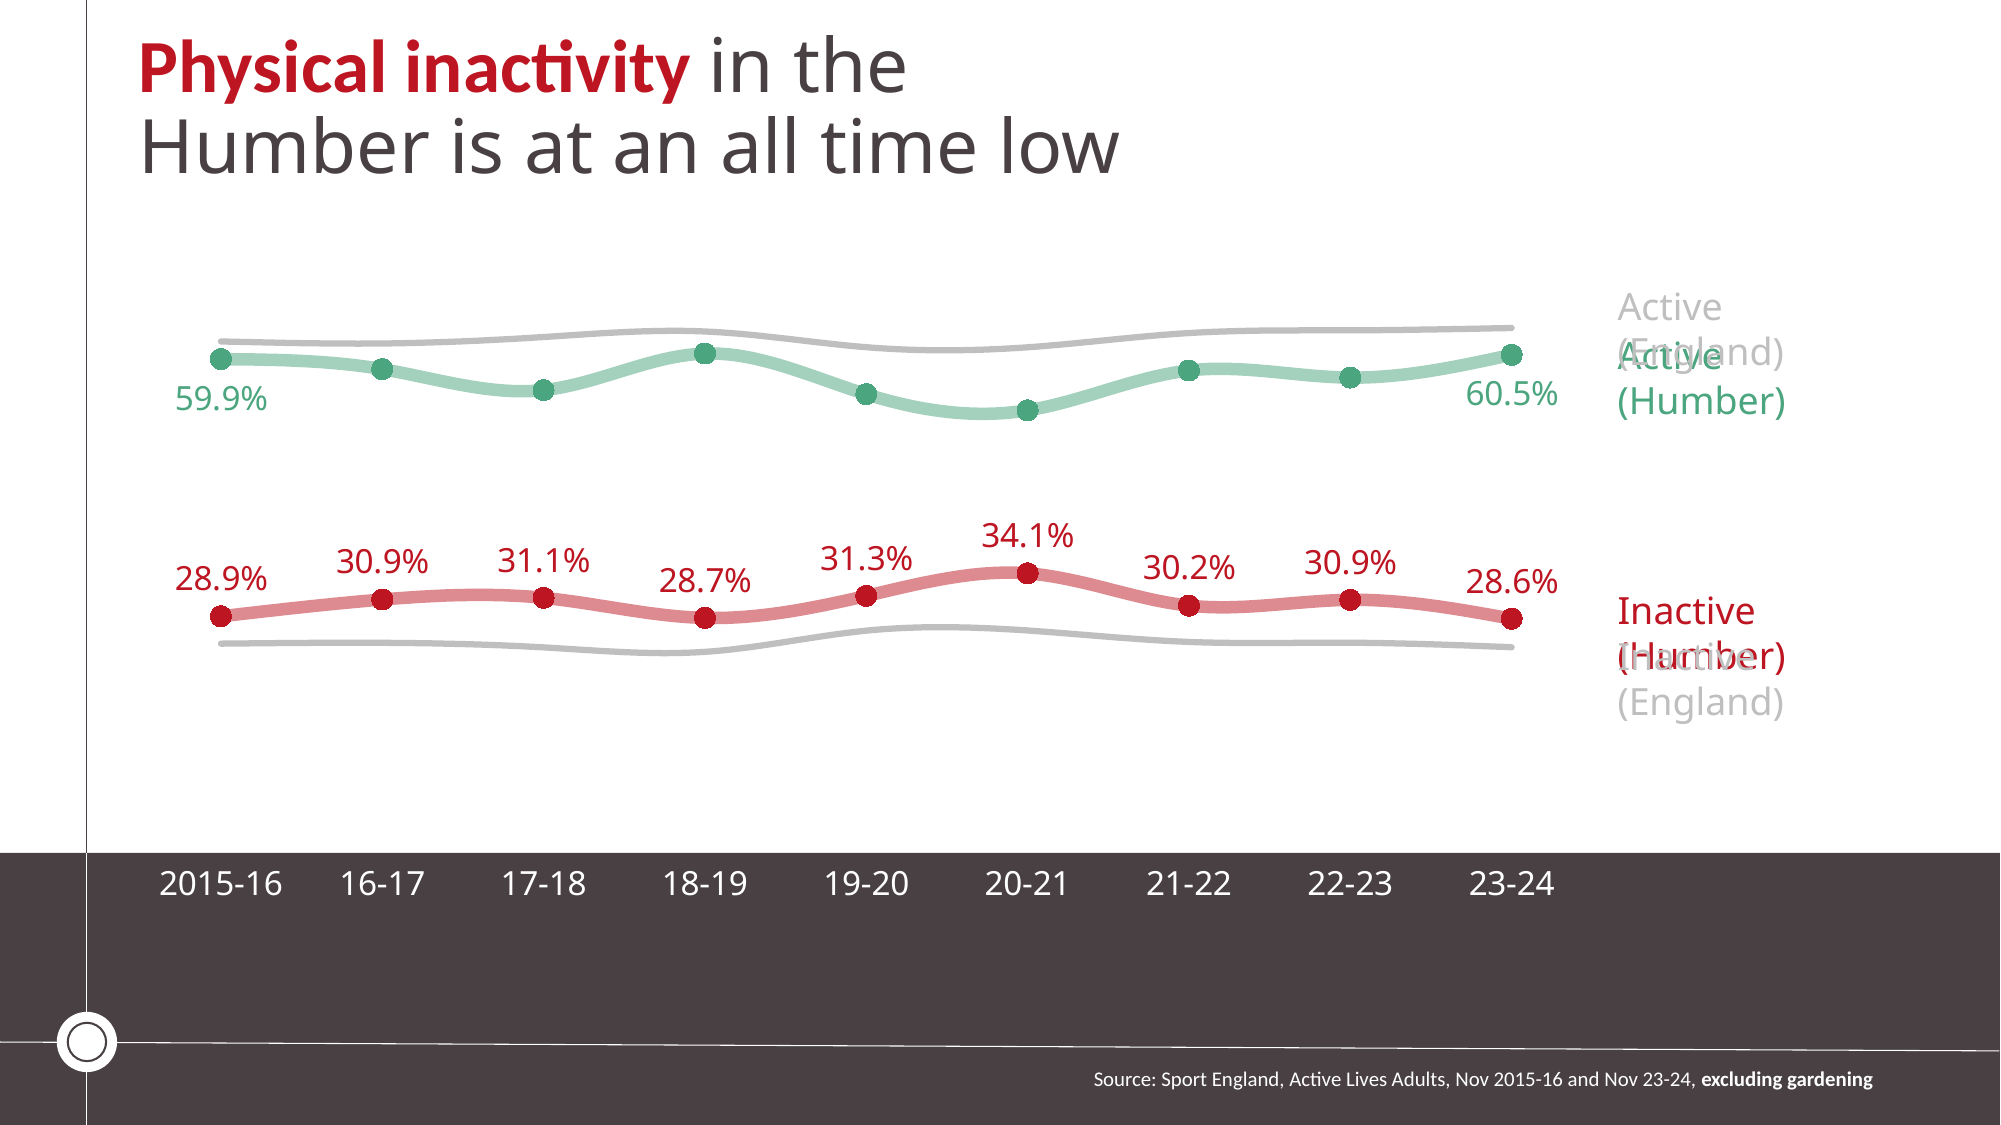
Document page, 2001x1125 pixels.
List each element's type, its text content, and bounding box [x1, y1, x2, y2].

chart [117, 170, 1616, 996]
text_box Inactive (Humber) [1616, 579, 1907, 625]
text_box Source: Sport England, Active Lives Adults, Nov 2015-16 and Nov 23-24, excluding gardening [999, 1061, 1888, 1100]
text_box Inactive (England) [1616, 625, 1907, 731]
text_box Active (England) [1616, 275, 1907, 380]
list Physical inactivity in the Humber is at an all time low [124, 20, 1184, 140]
text_box Active (Humber) [1616, 380, 1883, 430]
